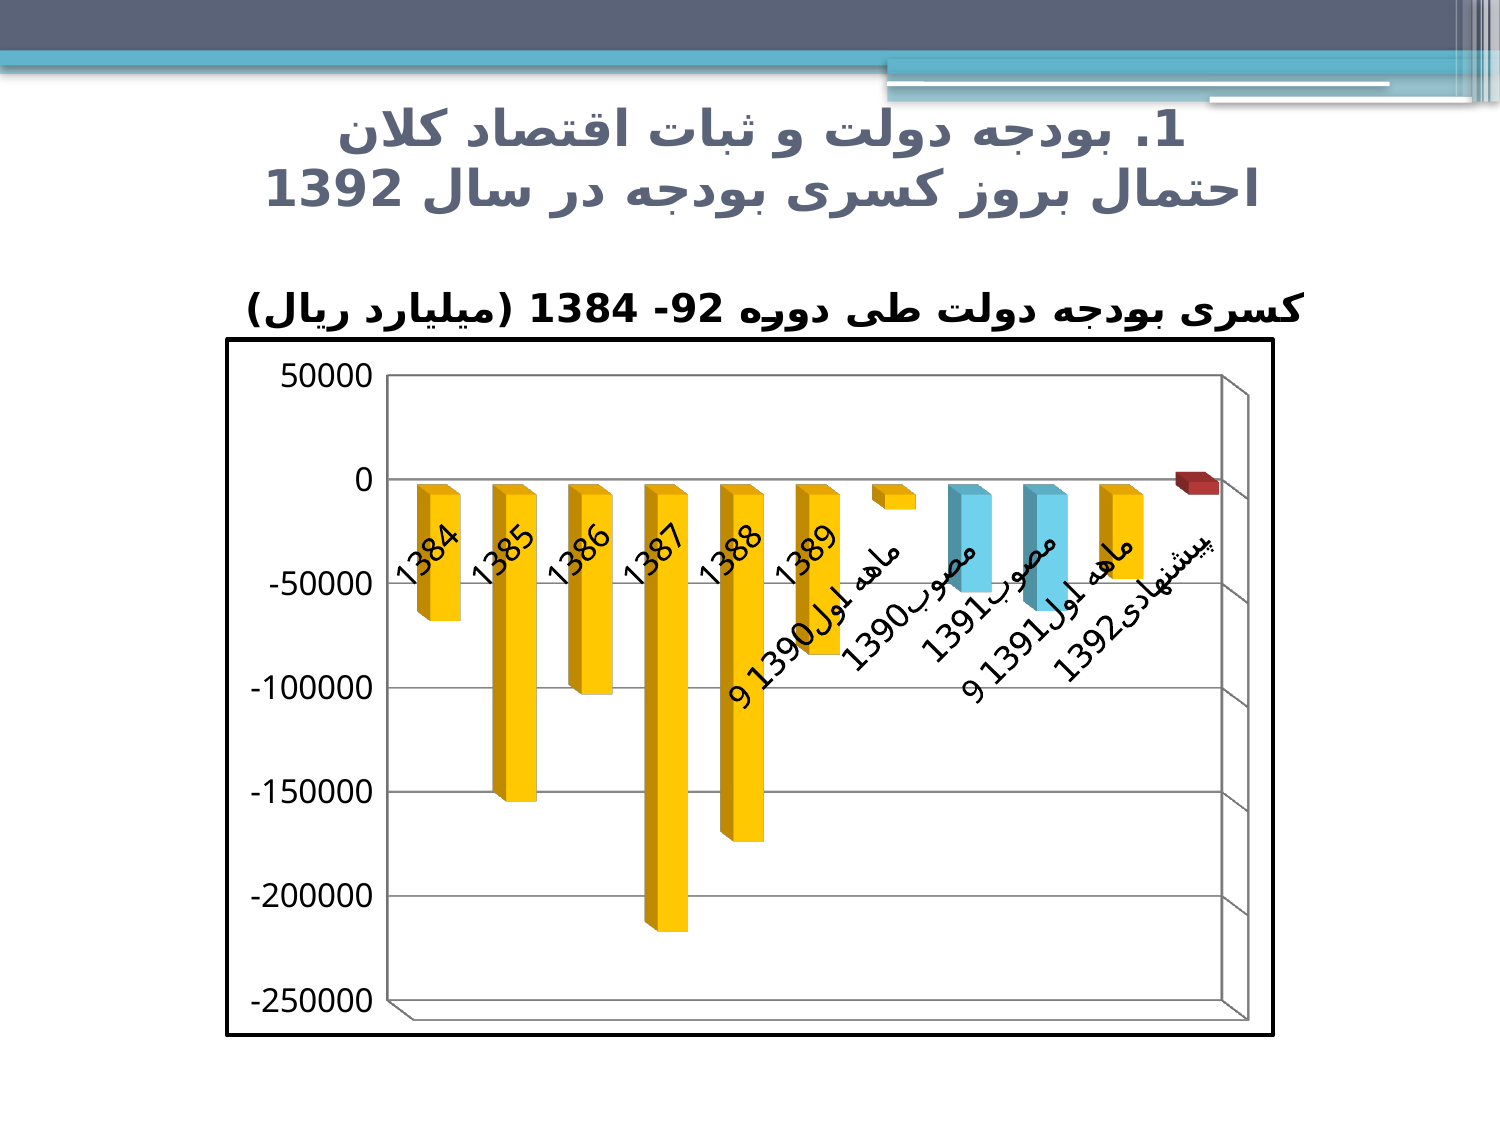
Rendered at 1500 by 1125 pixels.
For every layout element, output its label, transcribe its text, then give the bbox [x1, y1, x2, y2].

chart [224, 337, 1276, 1038]
text_box کسری بودجه دولت طی دوره 92- 1384 (میلیارد ریال) [99, 274, 1450, 338]
text_box 1. بودجه دولت و ثبات اقتصاد کلان احتمال بروز کسری بودجه در سال 1392 [87, 87, 1438, 225]
